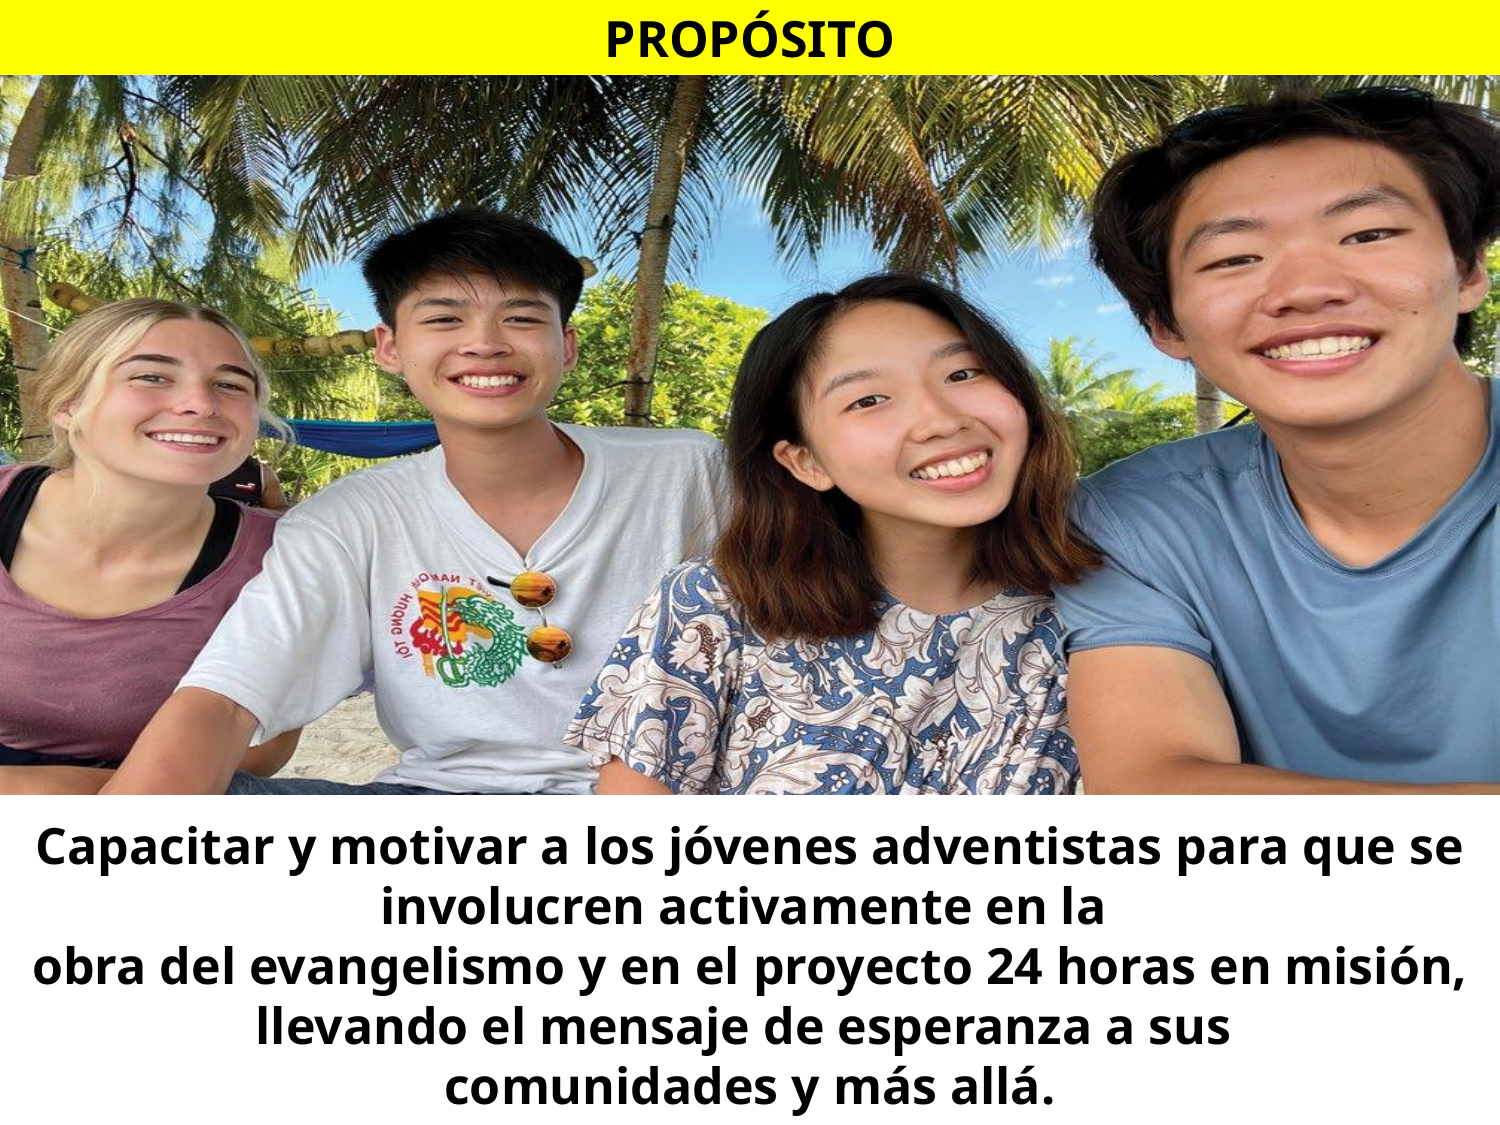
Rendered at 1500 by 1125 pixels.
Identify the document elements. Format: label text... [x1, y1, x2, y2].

text_box PROPÓSITO [0, 0, 1500, 75]
picture [0, 75, 1500, 795]
text_box Capacitar y motivar a los jóvenes adventistas para que se involucren activamente en la obra del evangelismo y en el proyecto 24 horas en misión, llevando el mensaje de esperanza a sus comunidades y más allá. [0, 807, 1500, 1122]
